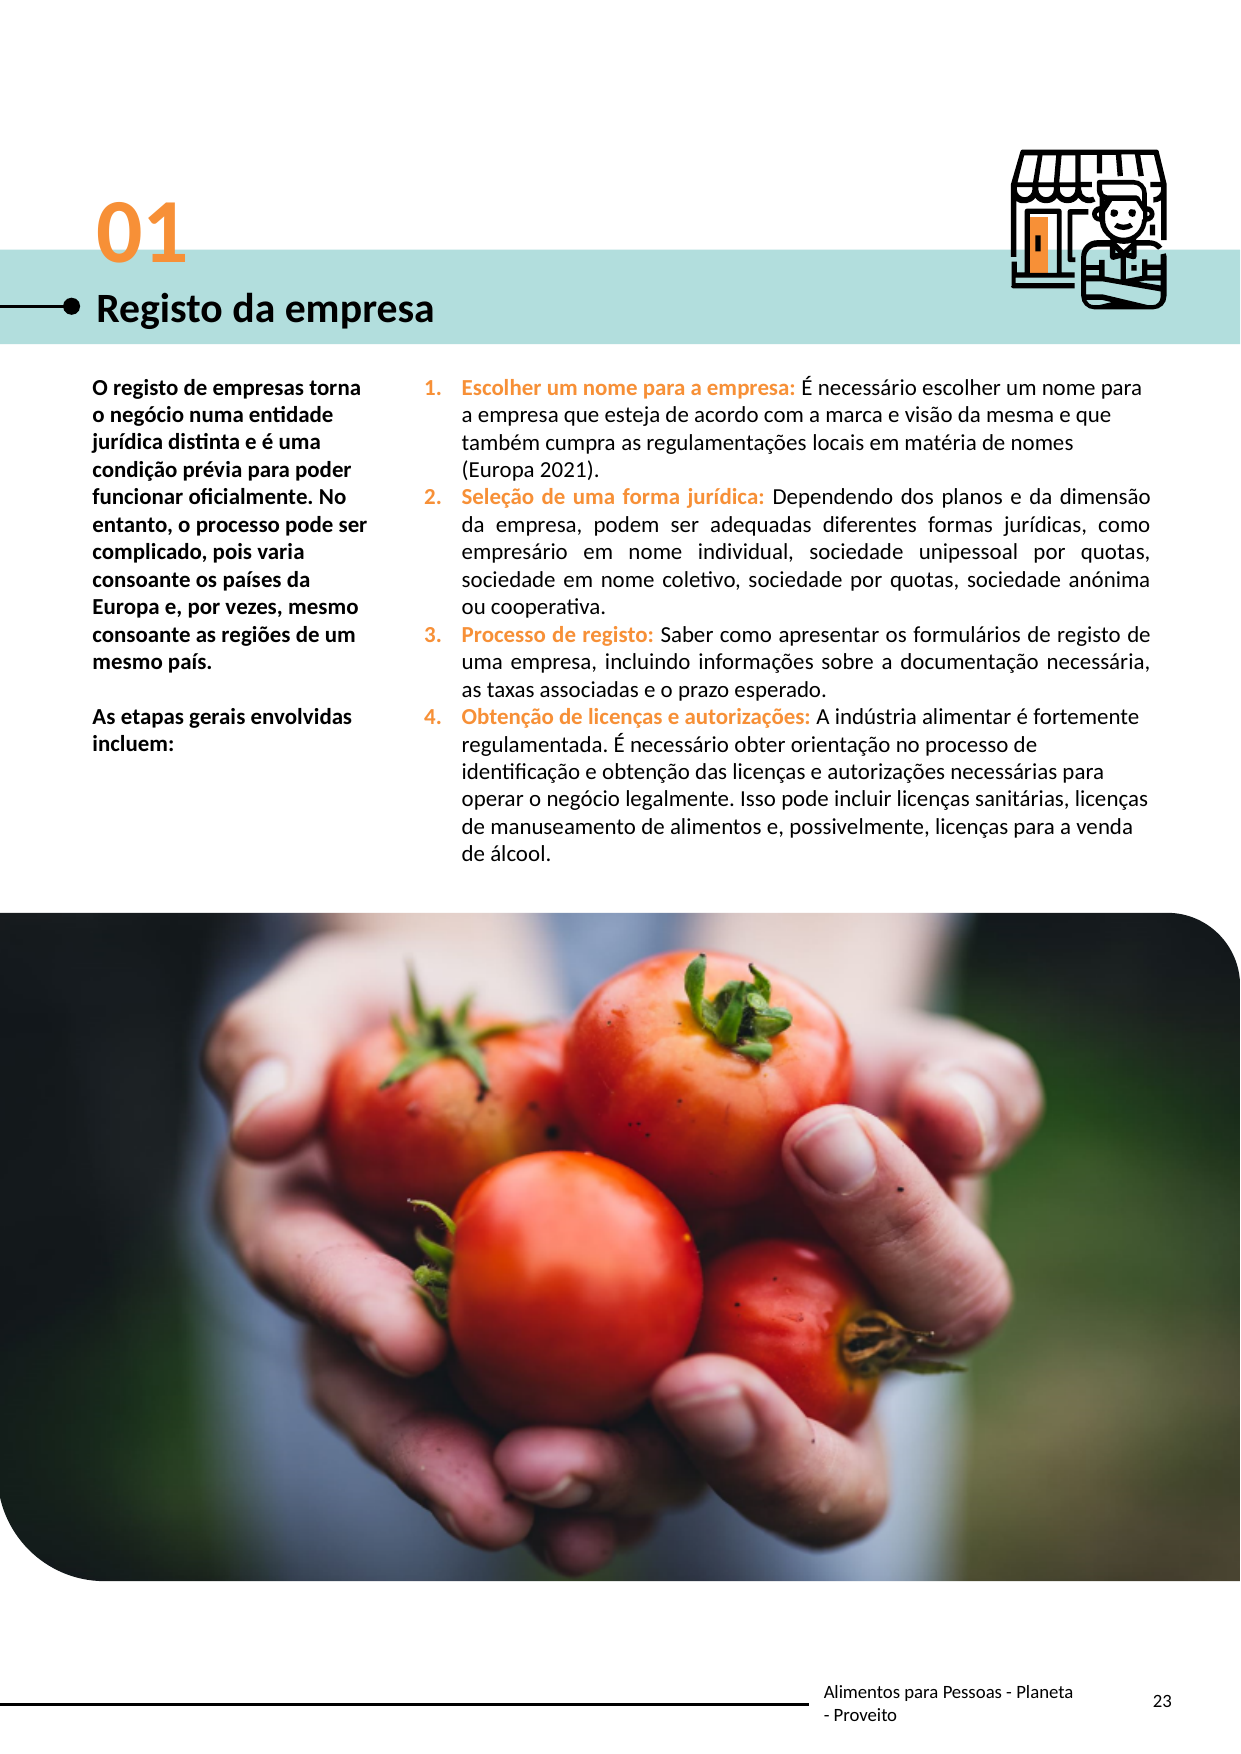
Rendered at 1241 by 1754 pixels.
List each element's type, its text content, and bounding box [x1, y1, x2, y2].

text_box [0, 912, 1241, 1582]
slide_number 23 [1024, 1661, 1187, 1739]
text_box 01 [81, 222, 339, 288]
text_box Escolher um nome para a empresa: É necessário escolher um nome para a empresa que esteja de acordo com a marca e visão da mesma e que também cumpra as regulamentações locais em matéria de nomes (Europa 2021). Seleção de uma forma jurídica: Dependendo dos planos e da dimensão da empresa, podem ser adequadas diferentes formas jurídicas, como empresário em nome individual, sociedade unipessoal por quotas, sociedade em nome coletivo, sociedade por quotas, sociedade anónima ou cooperativa. Processo de registo: Saber como apresentar os formulários de registo de uma empresa, incluindo informações sobre a documentação necessária, as taxas associadas e o prazo esperado. Obtenção de licenças e autorizações: A indústria alimentar é fortemente regulamentada. É necessário obter orientação no processo de identificação e obtenção das licenças e autorizações necessárias para operar o negócio legalmente. Isso pode incluir licenças sanitárias, licenças de manuseamento de alimentos e, possivelmente, licenças para a venda de álcool. [409, 364, 1167, 854]
text_box O registo de empresas torna o negócio numa entidade jurídica distinta e é uma condição prévia para poder funcionar oficialmente. No entanto, o processo pode ser complicado, pois varia consoante os países da Europa e, por vezes, mesmo consoante as regiões de um mesmo país. As etapas gerais envolvidas incluem: [77, 364, 385, 737]
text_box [0, 297, 81, 315]
text_box Registo da empresa [81, 272, 979, 338]
text_box [0, 249, 1241, 345]
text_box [1010, 149, 1167, 310]
